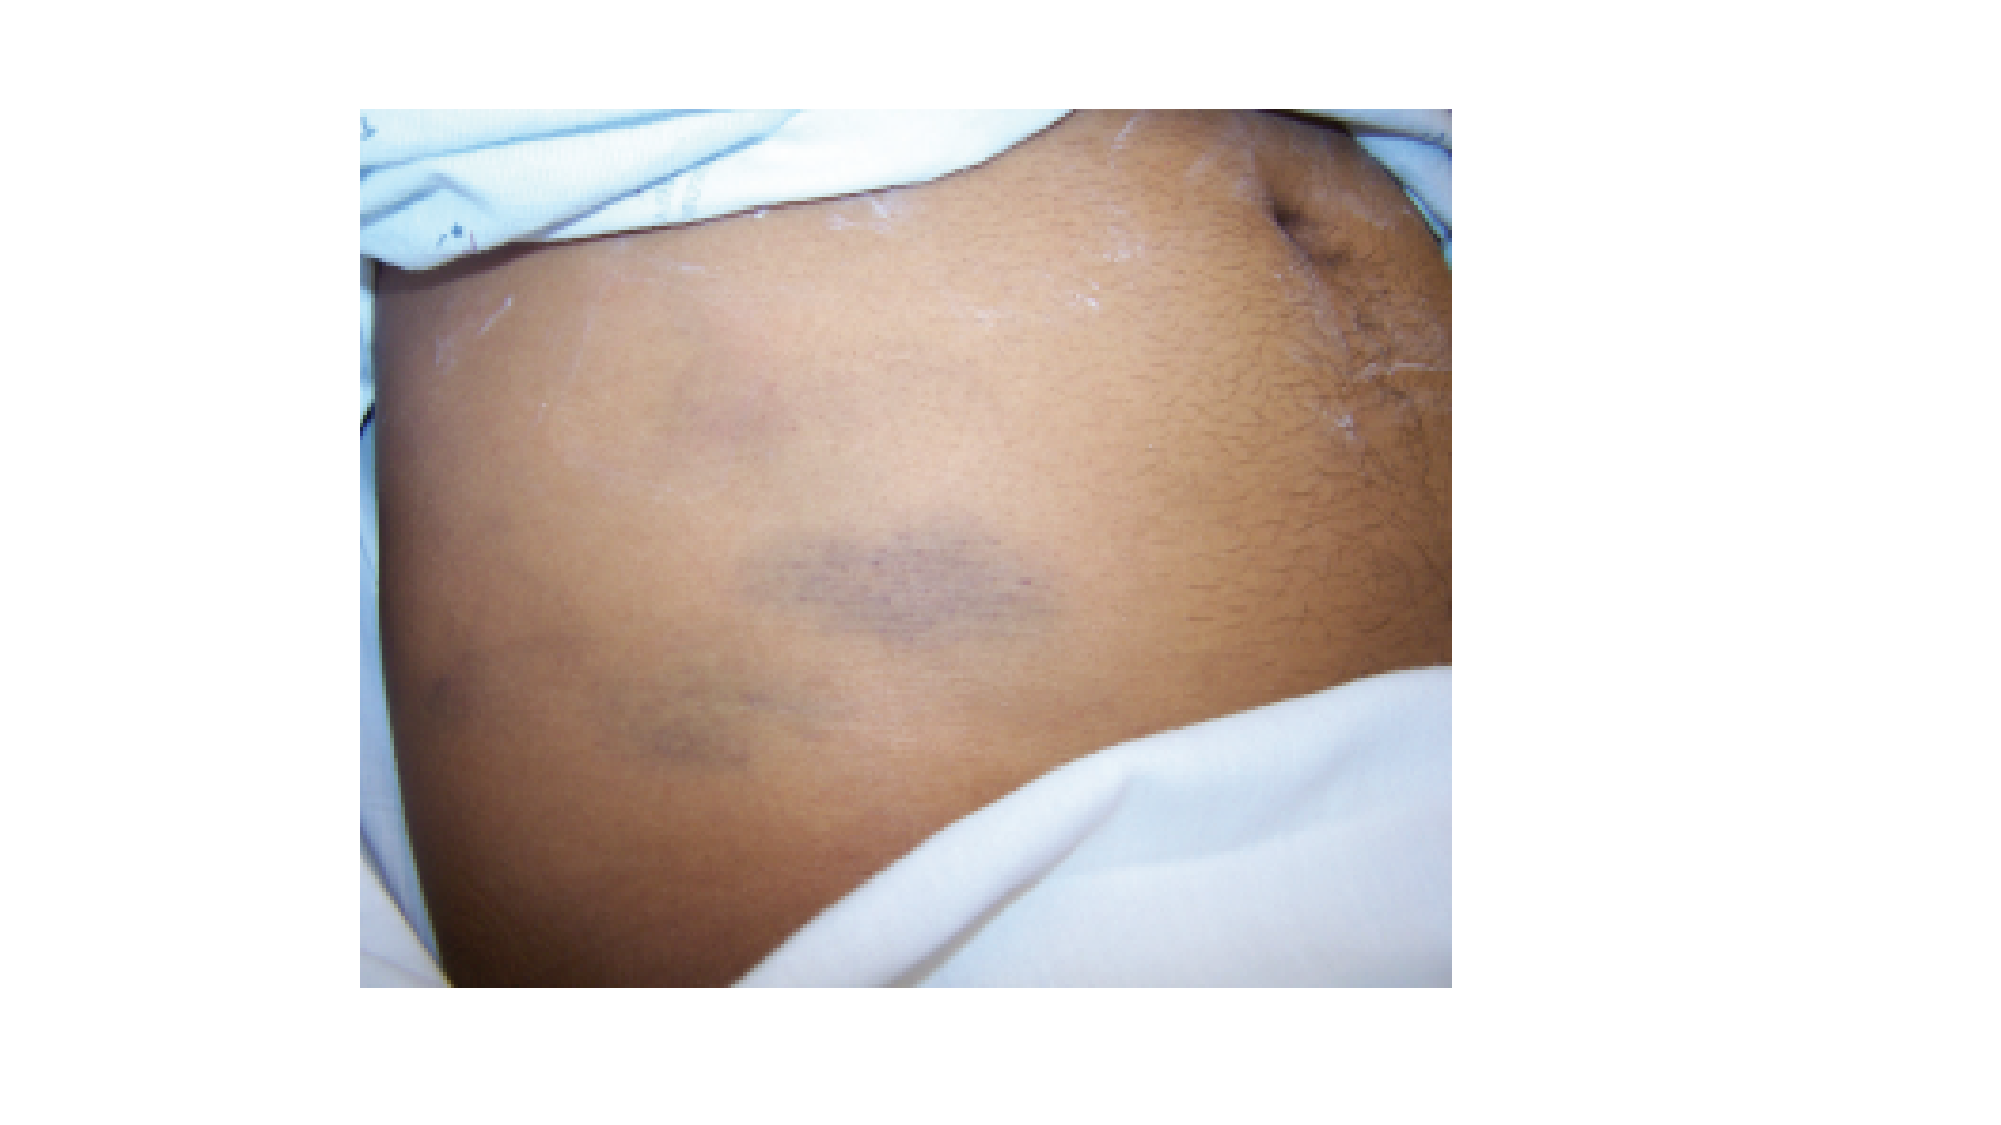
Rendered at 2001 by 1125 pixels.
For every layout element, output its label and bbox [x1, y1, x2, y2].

list [345, 97, 1460, 993]
